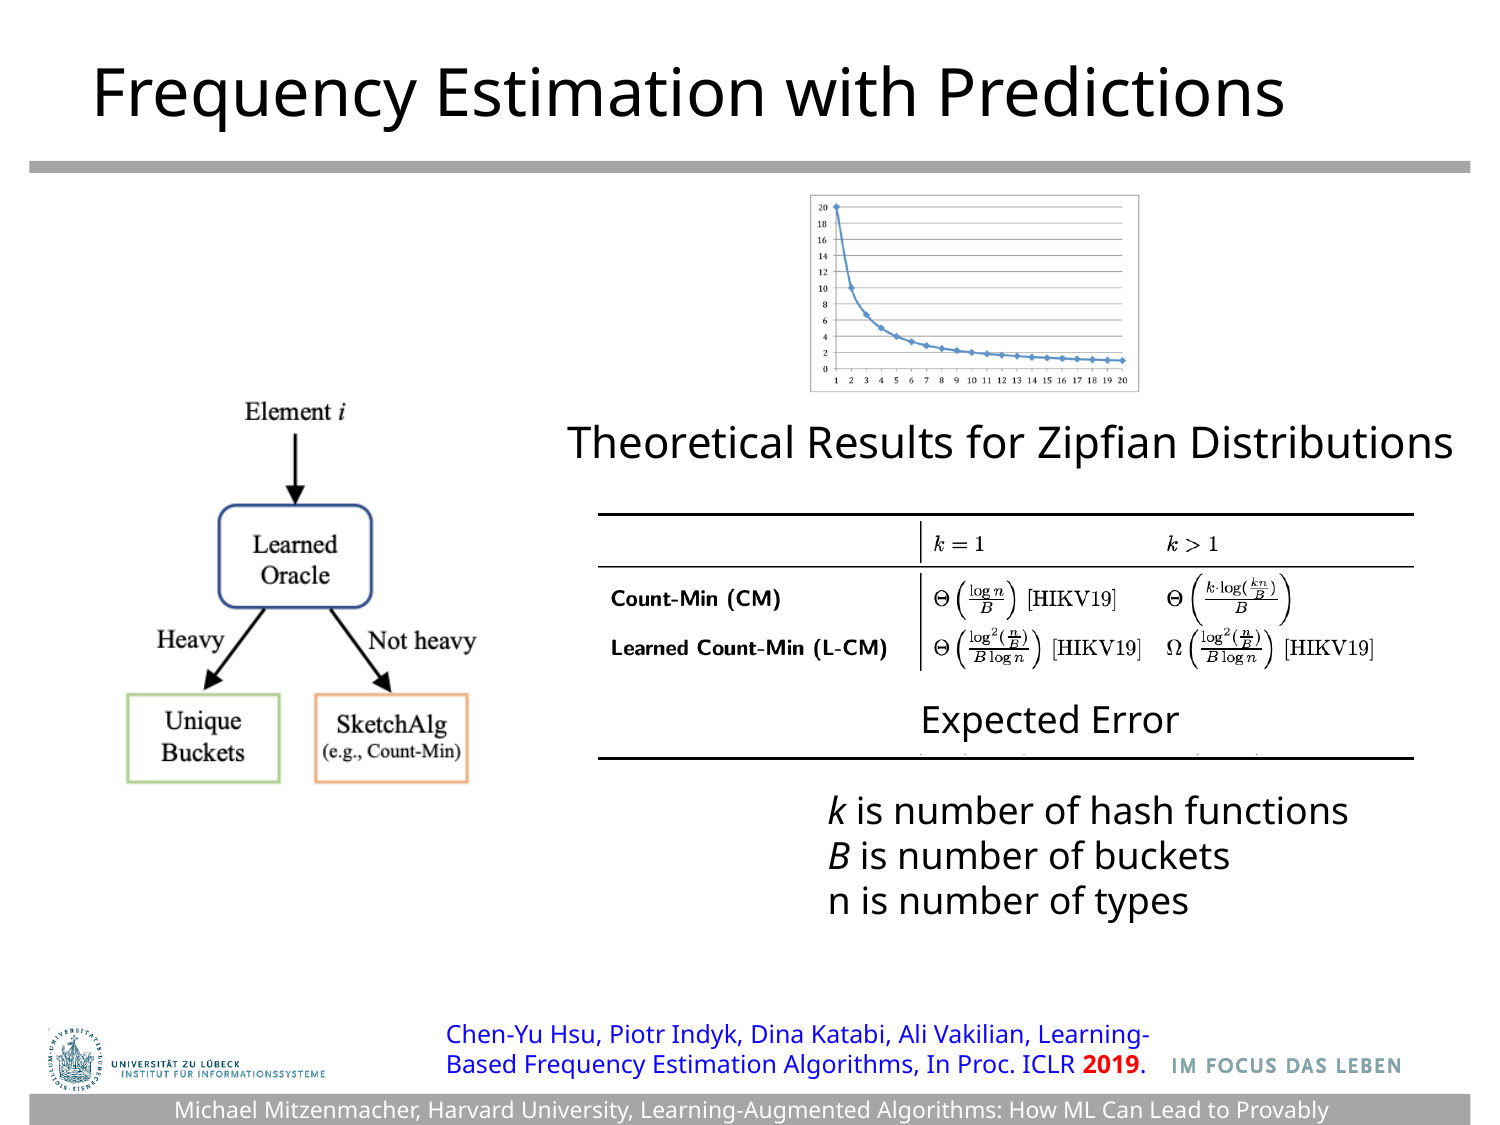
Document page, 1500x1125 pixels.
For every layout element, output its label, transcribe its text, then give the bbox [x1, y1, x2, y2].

title Frequency Estimation with Predictions [76, 42, 1427, 126]
picture [1181, 1058, 1400, 1073]
picture [513, 484, 1500, 780]
text_box Michael Mitzenmacher, Harvard University, Learning-Augmented Algorithms: How ML Can Lead to Provably Better Algorithms [159, 1087, 1388, 1125]
text_box Chen-Yu Hsu, Piotr Indyk, Dina Katabi, Ali Vakilian, Learning-Based Frequency Estimation Algorithms, In Proc. ICLR 2019. [430, 1011, 1181, 1086]
text_box Theoretical Results for Zipfian Distributions [552, 407, 1470, 475]
text_box k is number of hash functions B is number of buckets n is number of types [812, 788, 1365, 930]
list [101, 356, 510, 824]
picture [702, 193, 1229, 404]
